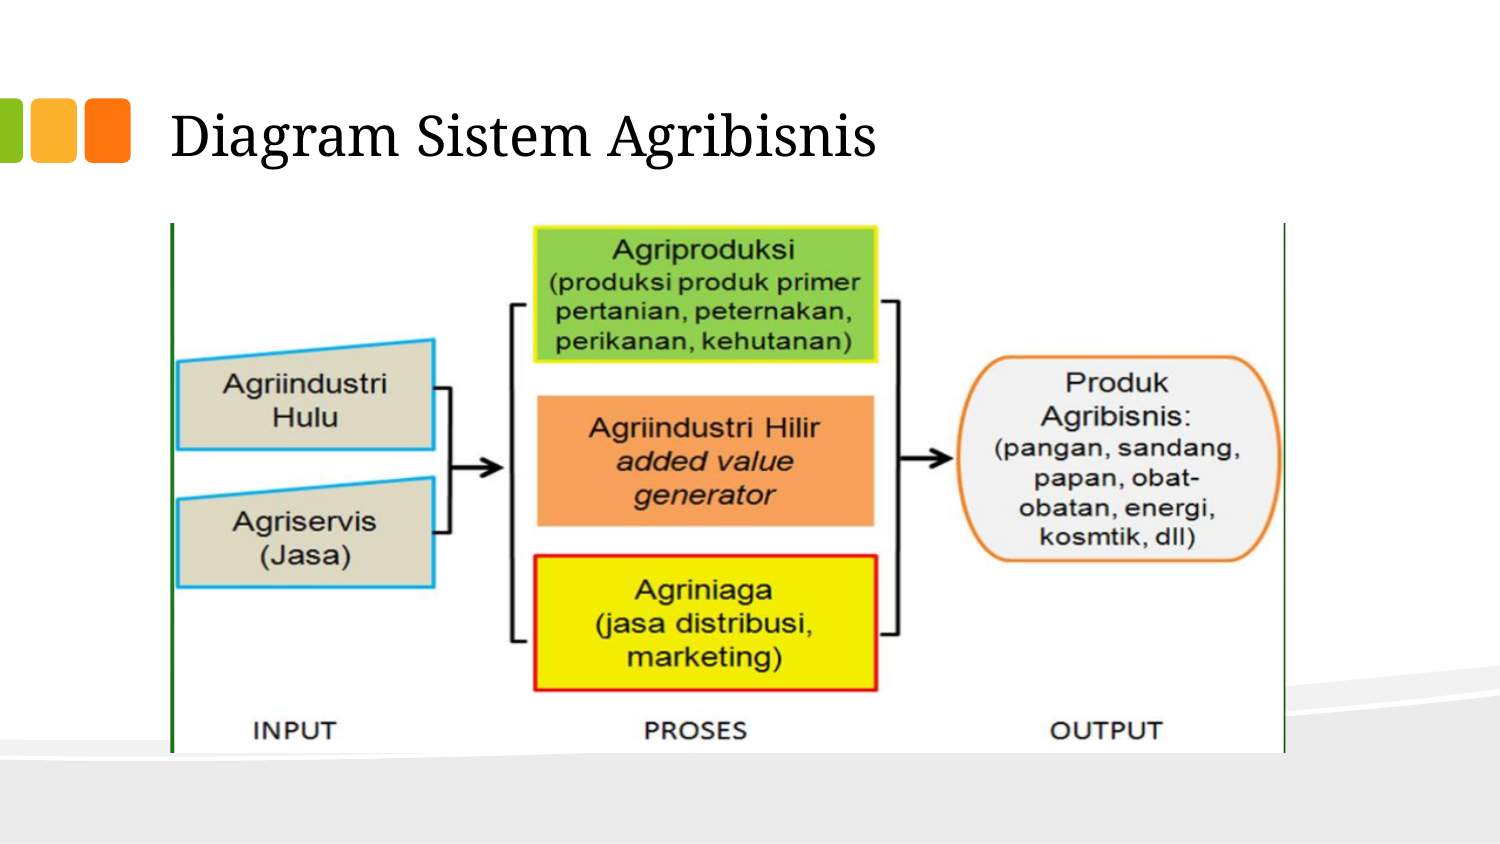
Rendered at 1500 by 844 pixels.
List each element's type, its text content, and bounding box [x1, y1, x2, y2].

title Diagram Sistem Agribisnis [150, 18, 1350, 179]
picture [170, 223, 1286, 753]
